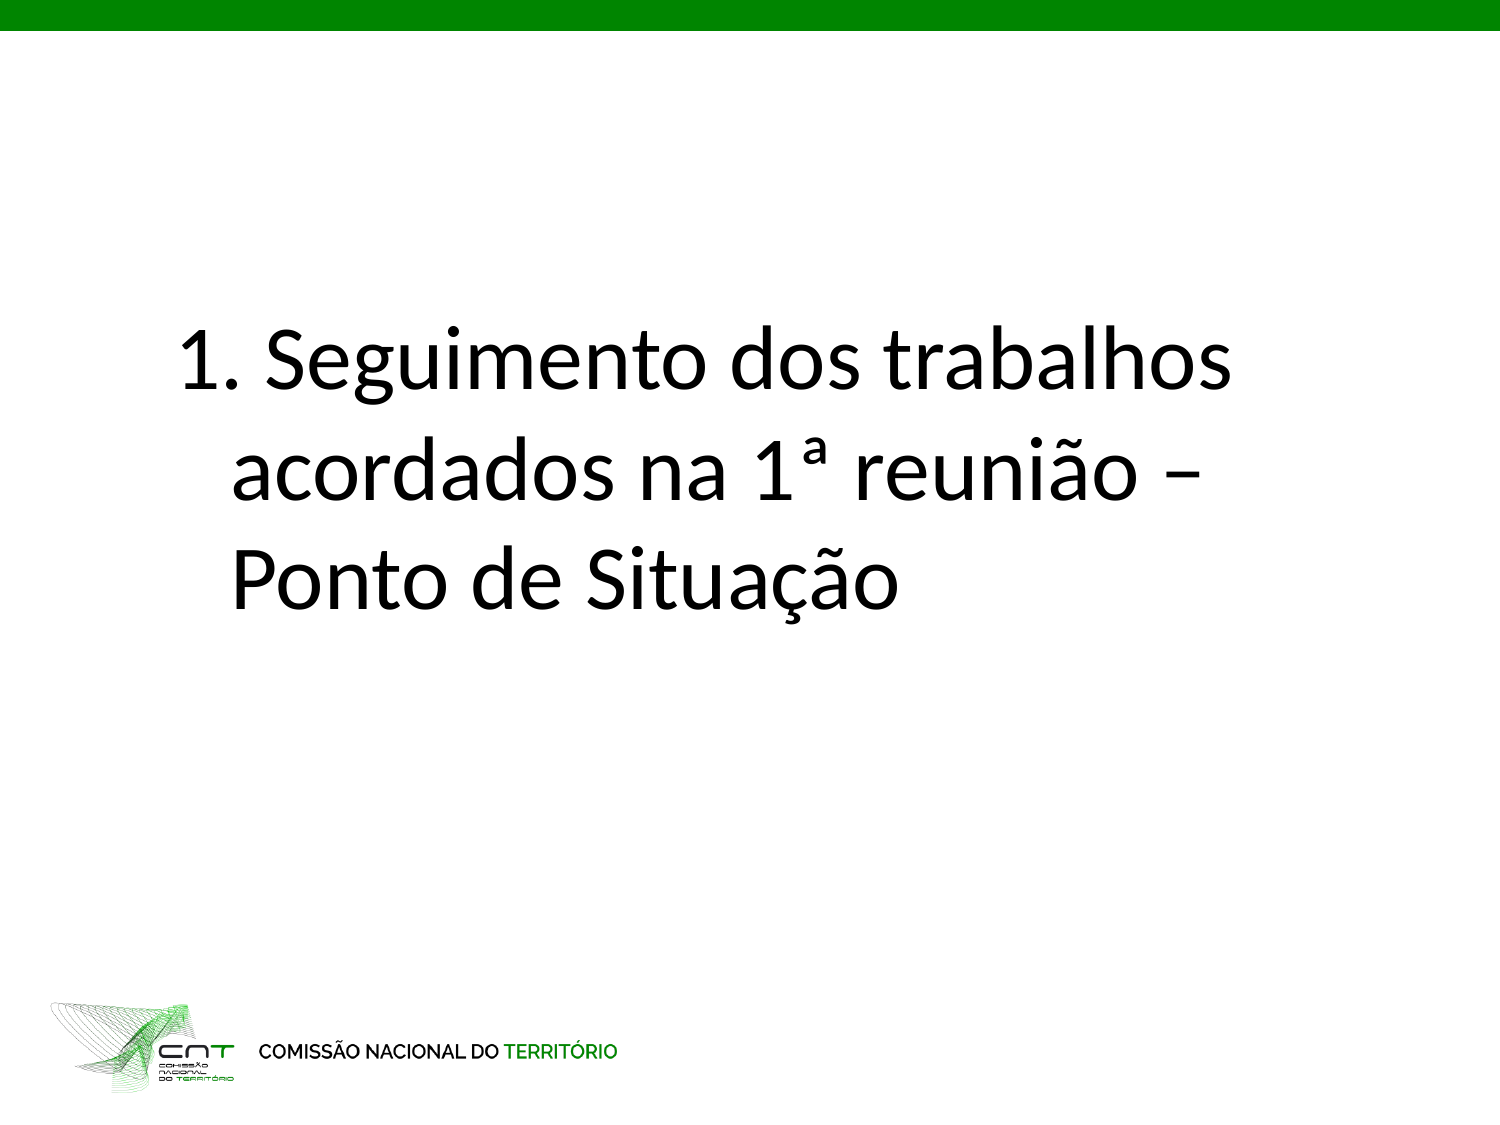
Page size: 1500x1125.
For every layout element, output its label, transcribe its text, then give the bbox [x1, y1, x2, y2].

list 1. Seguimento dos trabalhos acordados na 1ª reunião – Ponto de Situação [159, 290, 1435, 847]
picture [41, 997, 632, 1099]
